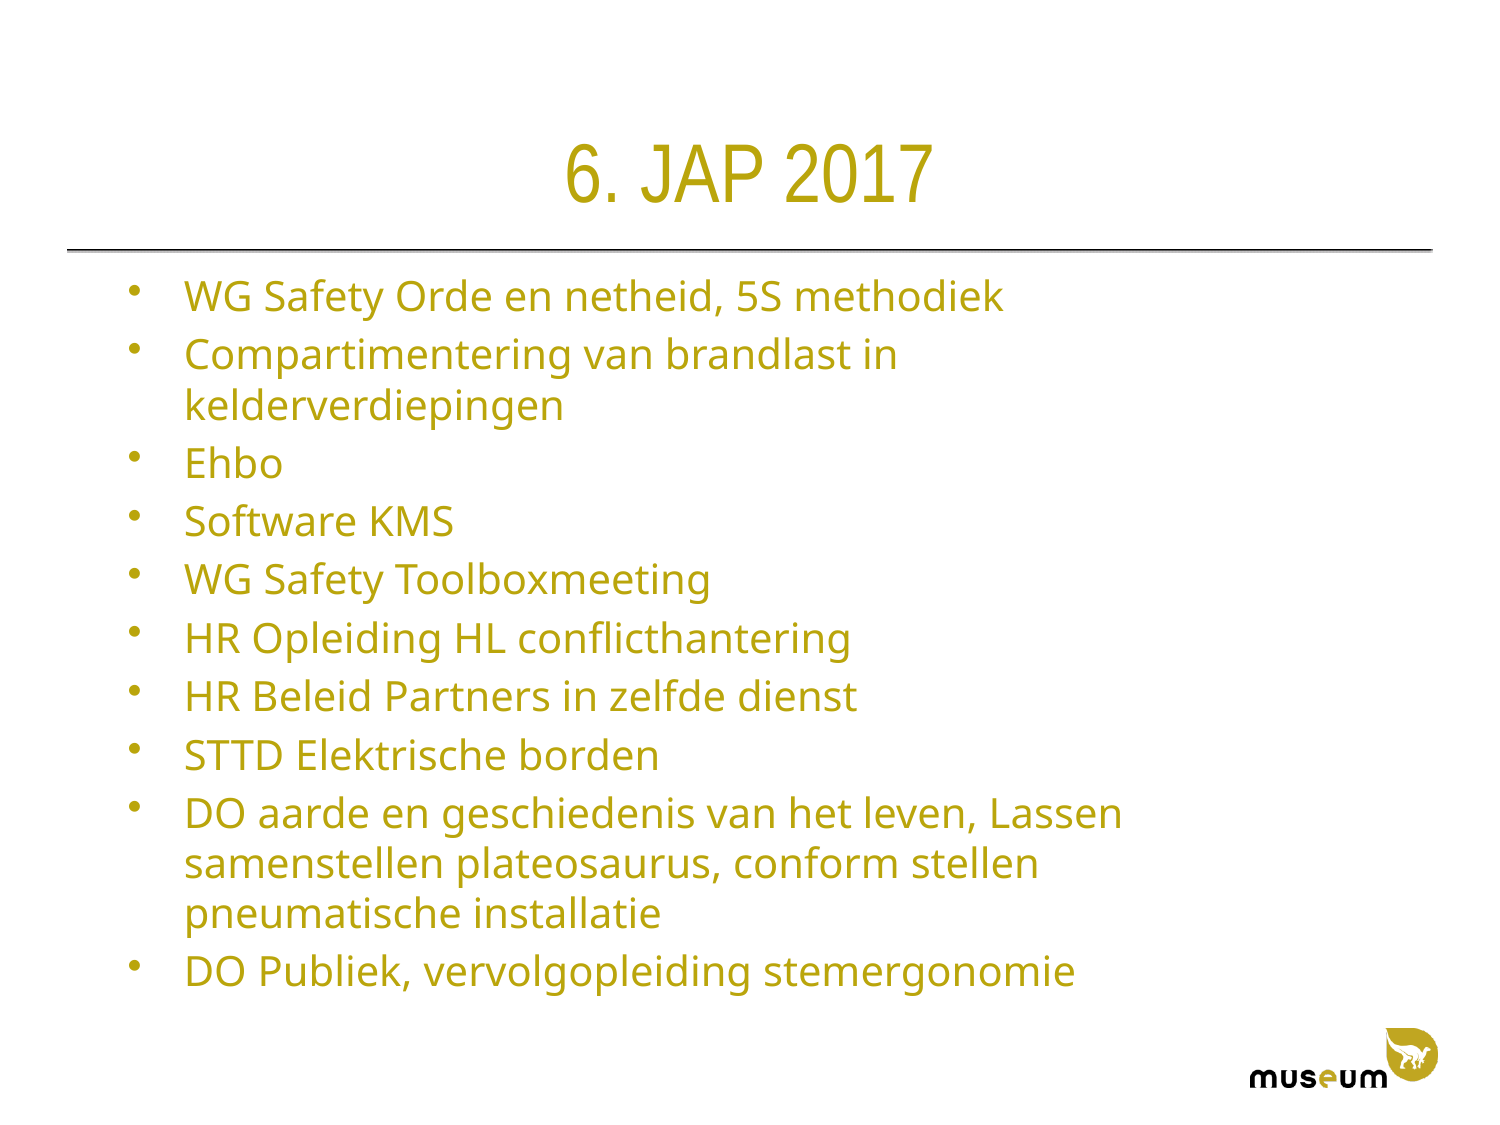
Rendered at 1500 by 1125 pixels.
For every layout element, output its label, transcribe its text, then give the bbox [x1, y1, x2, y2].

picture [67, 249, 1433, 253]
text_box [88, 975, 1128, 1094]
title 6. JAP 2017 [112, 99, 1388, 238]
list WG Safety Orde en netheid, 5S methodiek Compartimentering van brandlast in kelderverdiepingen Ehbo Software KMS WG Safety Toolboxmeeting HR Opleiding HL conflicthantering HR Beleid Partners in zelfde dienst STTD Elektrische borden DO aarde en geschiedenis van het leven, Lassen samenstellen plateosaurus, conform stellen pneumatische installatie DO Publiek, vervolgopleiding stemergonomie [112, 262, 1306, 963]
picture [1250, 1028, 1438, 1088]
